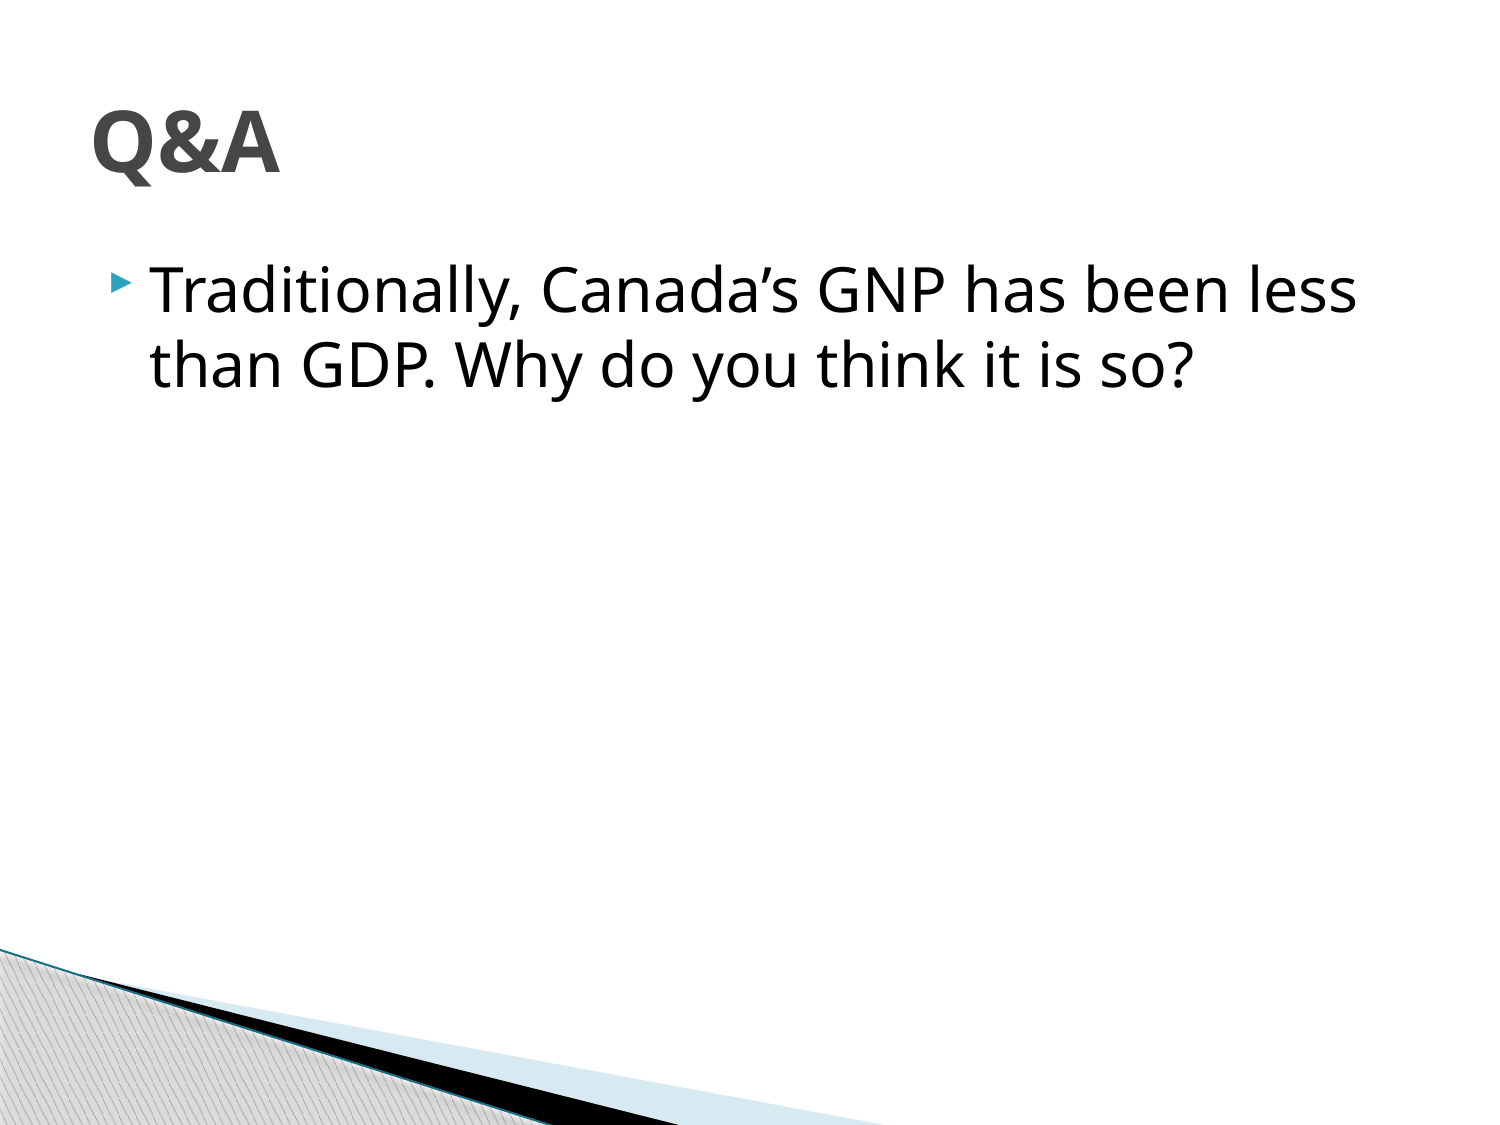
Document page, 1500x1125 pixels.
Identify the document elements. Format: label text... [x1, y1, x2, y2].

title Q&A [75, 45, 1425, 233]
list Traditionally, Canada’s GNP has been less than GDP. Why do you think it is so? [75, 243, 1425, 986]
